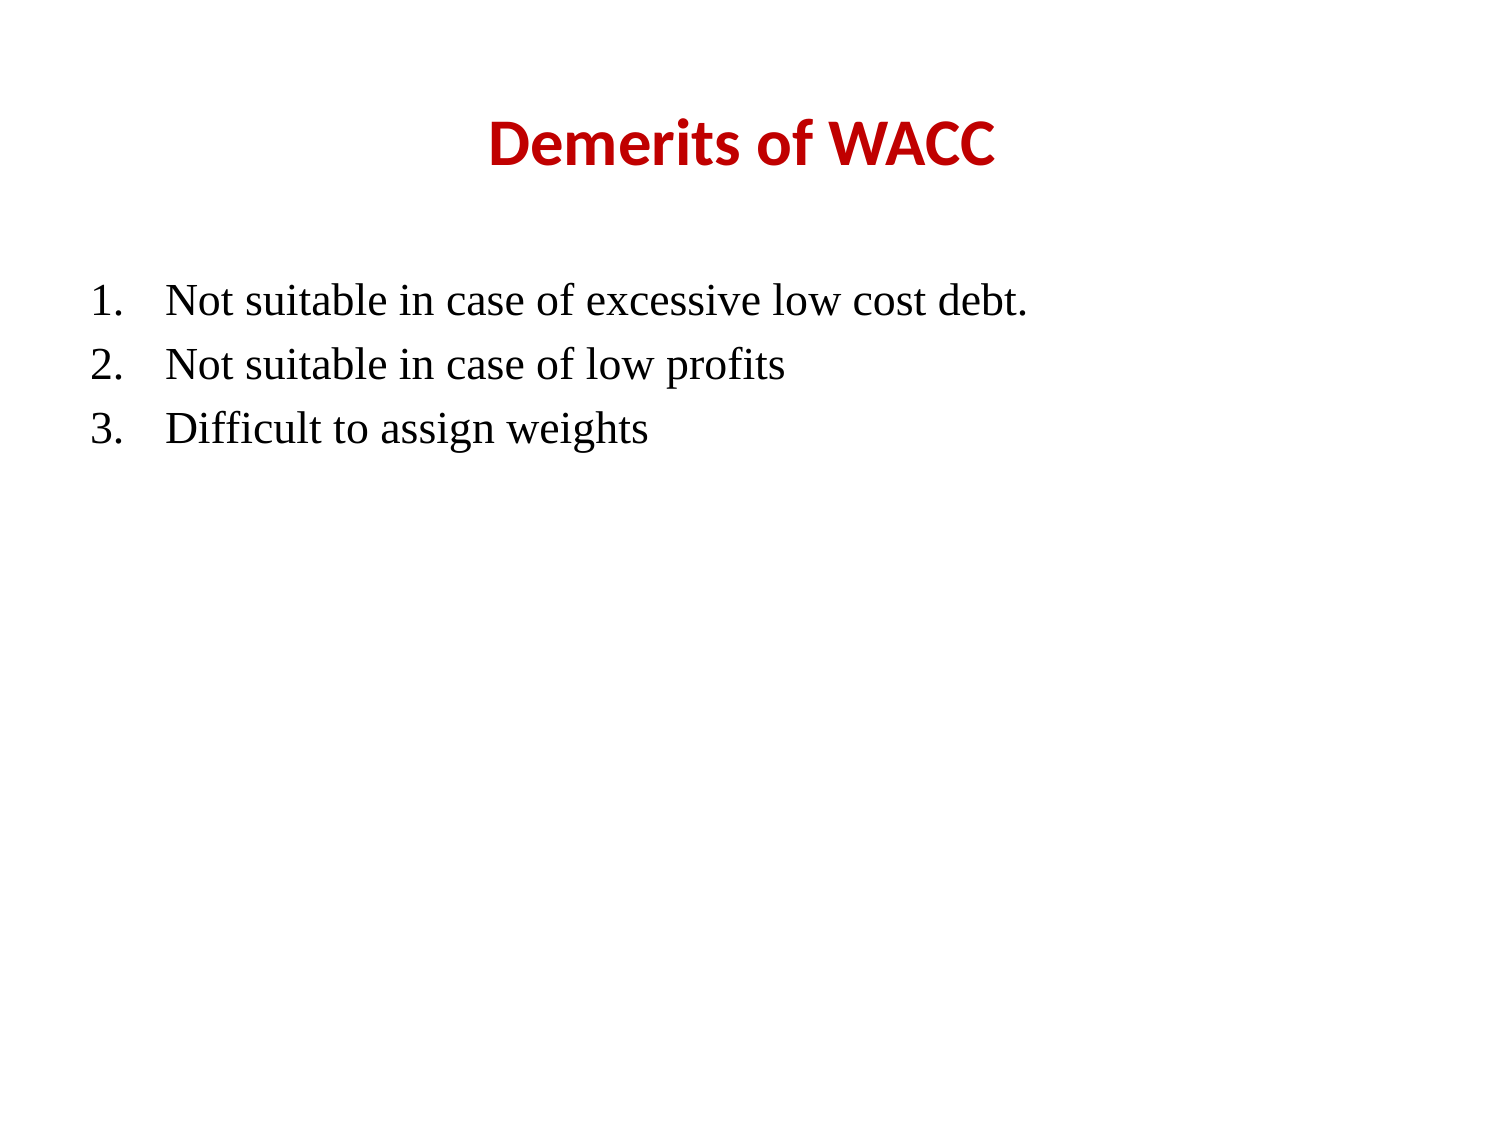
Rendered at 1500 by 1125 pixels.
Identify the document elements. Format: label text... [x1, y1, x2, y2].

list Not suitable in case of excessive low cost debt. Not suitable in case of low profits Difficult to assign weights [75, 262, 1425, 1005]
title Demerits of WACC [75, 45, 1425, 233]
